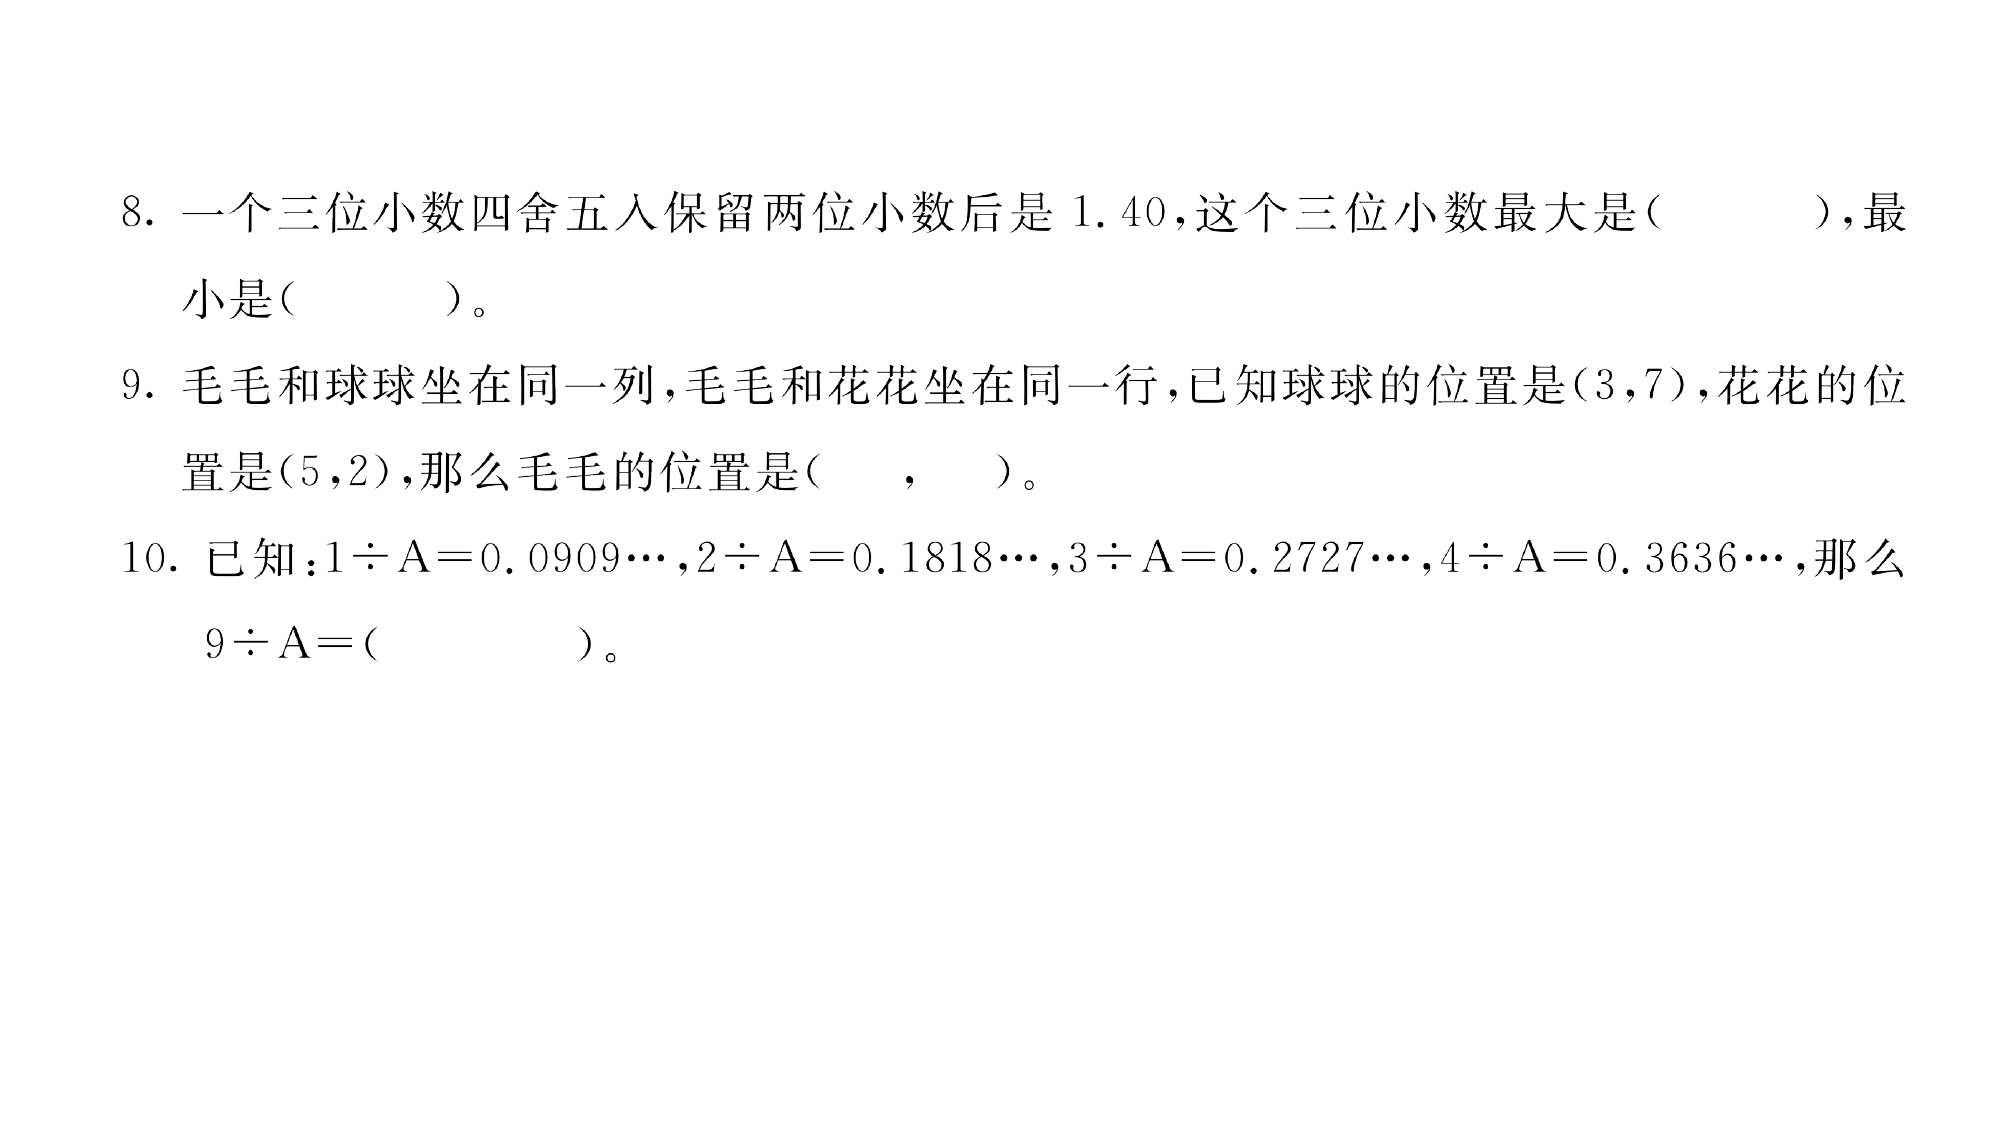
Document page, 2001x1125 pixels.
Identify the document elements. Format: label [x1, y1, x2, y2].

picture [118, 177, 1945, 698]
